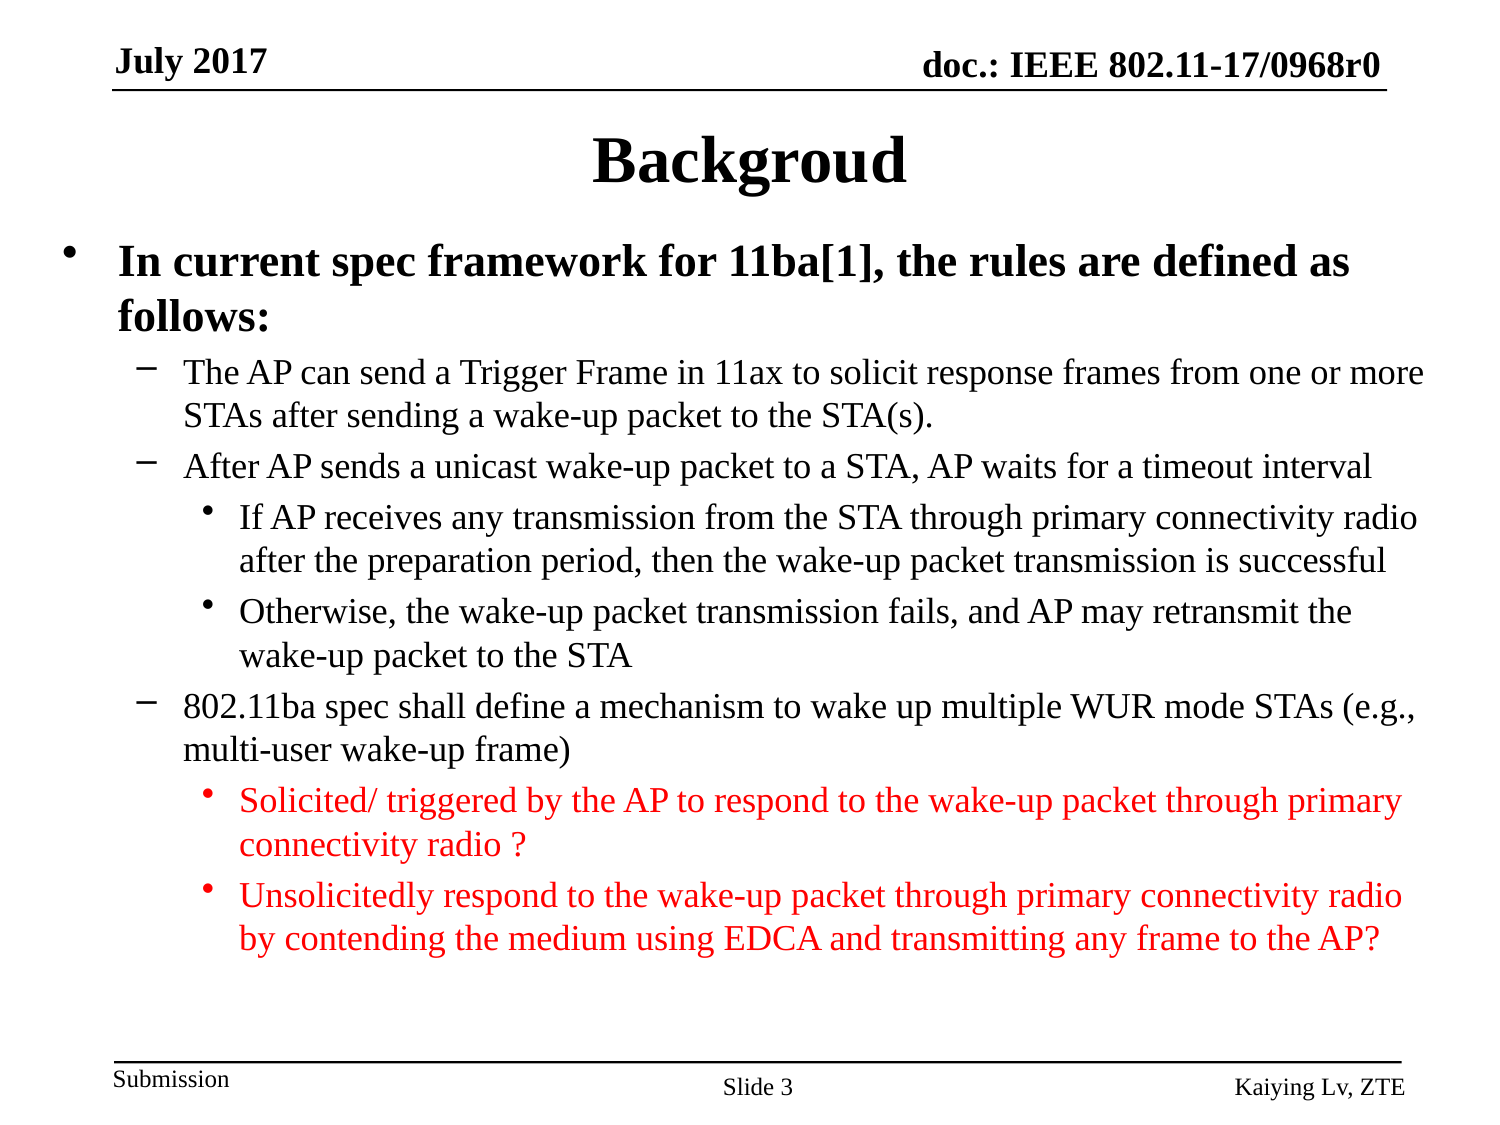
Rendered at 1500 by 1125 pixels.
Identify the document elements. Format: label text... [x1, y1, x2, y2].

slide_number Slide 3 [714, 1070, 802, 1101]
list In current spec framework for 11ba[1], the rules are defined as follows: The AP can send a Trigger Frame in 11ax to solicit response frames from one or more STAs after sending a wake-up packet to the STA(s). After AP sends a unicast wake-up packet to a STA, AP waits for a timeout interval If AP receives any transmission from the STA through primary connectivity radio after the preparation period, then the wake-up packet transmission is successful Otherwise, the wake-up packet transmission fails, and AP may retransmit the wake-up packet to the STA 802.11ba spec shall define a mechanism to wake up multiple WUR mode STAs (e.g., multi-user wake-up frame) Solicited/ triggered by the AP to respond to the wake-up packet through primary connectivity radio ? Unsolicitedly respond to the wake-up packet through primary connectivity radio by contending the medium using EDCA and transmitting any frame to the AP? [46, 222, 1454, 1032]
title Backgroud [112, 112, 1388, 200]
